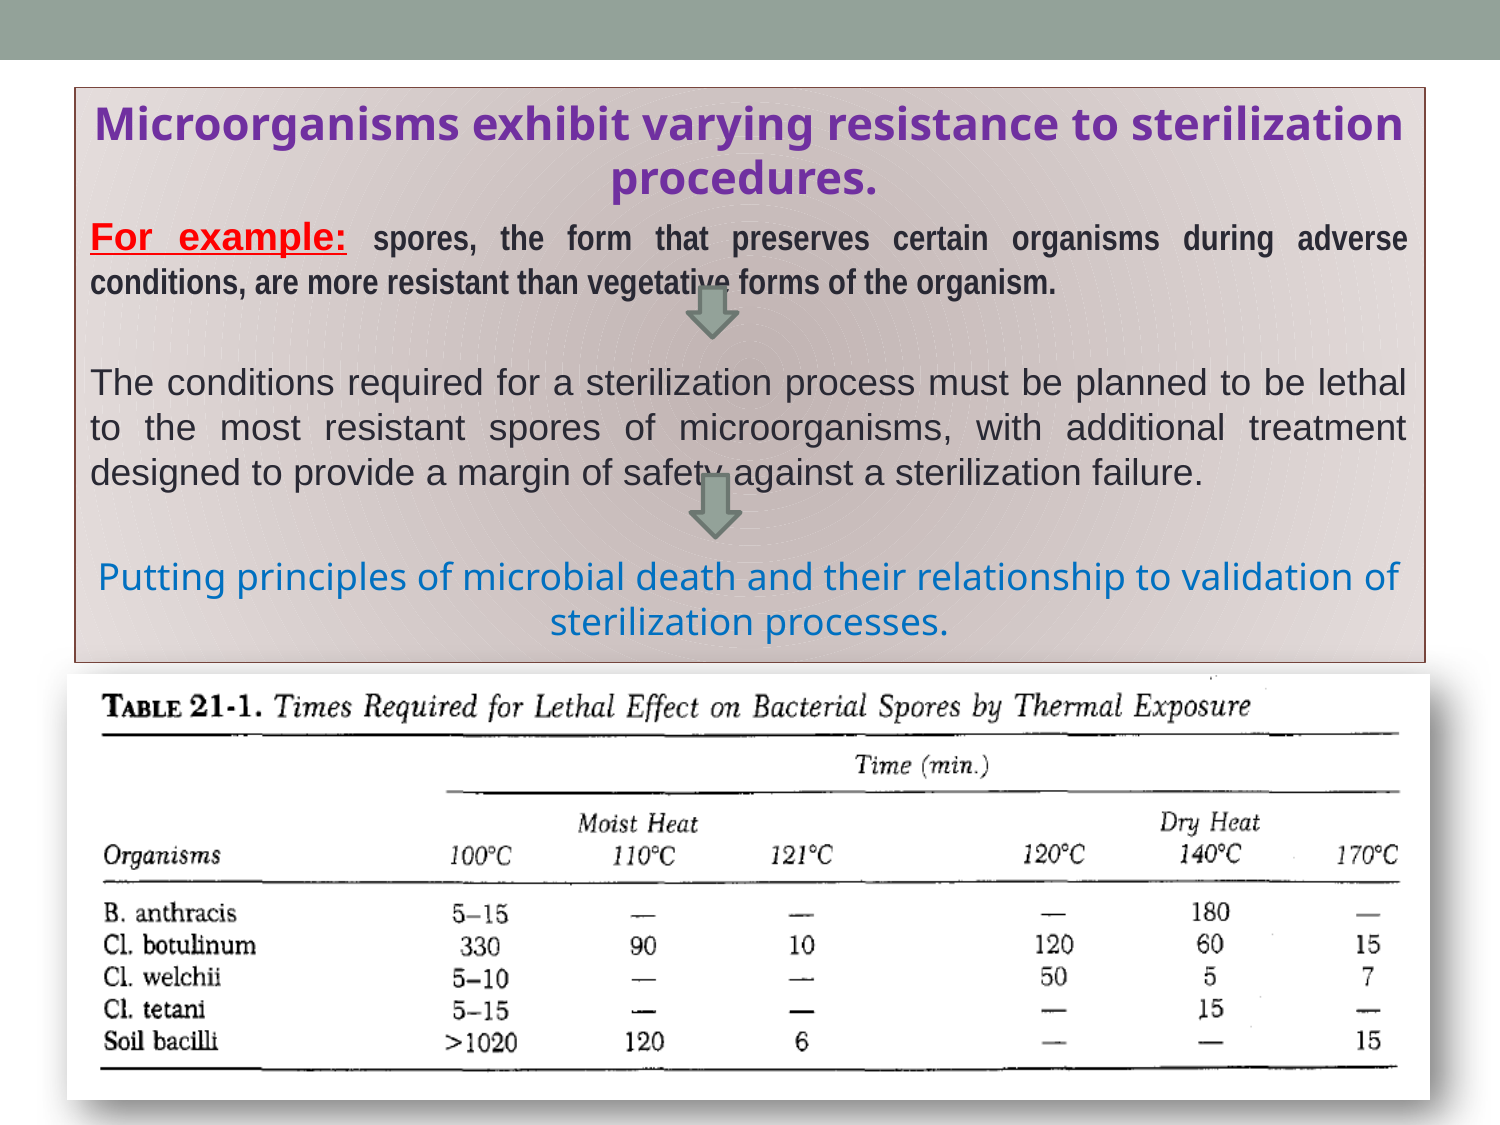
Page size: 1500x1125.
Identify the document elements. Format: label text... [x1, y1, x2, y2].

picture [67, 674, 1431, 1101]
text_box [685, 285, 740, 340]
text_box [688, 472, 743, 540]
list Microorganisms exhibit varying resistance to sterilization procedures. For example: spores, the form that preserves certain organisms during adverse conditions, are more resistant than vegetative forms of the organism. The conditions required for a sterilization process must be planned to be lethal to the most resistant spores of microorganisms, with additional treatment designed to provide a margin of safety against a sterilization failure. Putting principles of microbial death and their relationship to validation of sterilization processes. [74, 87, 1426, 663]
